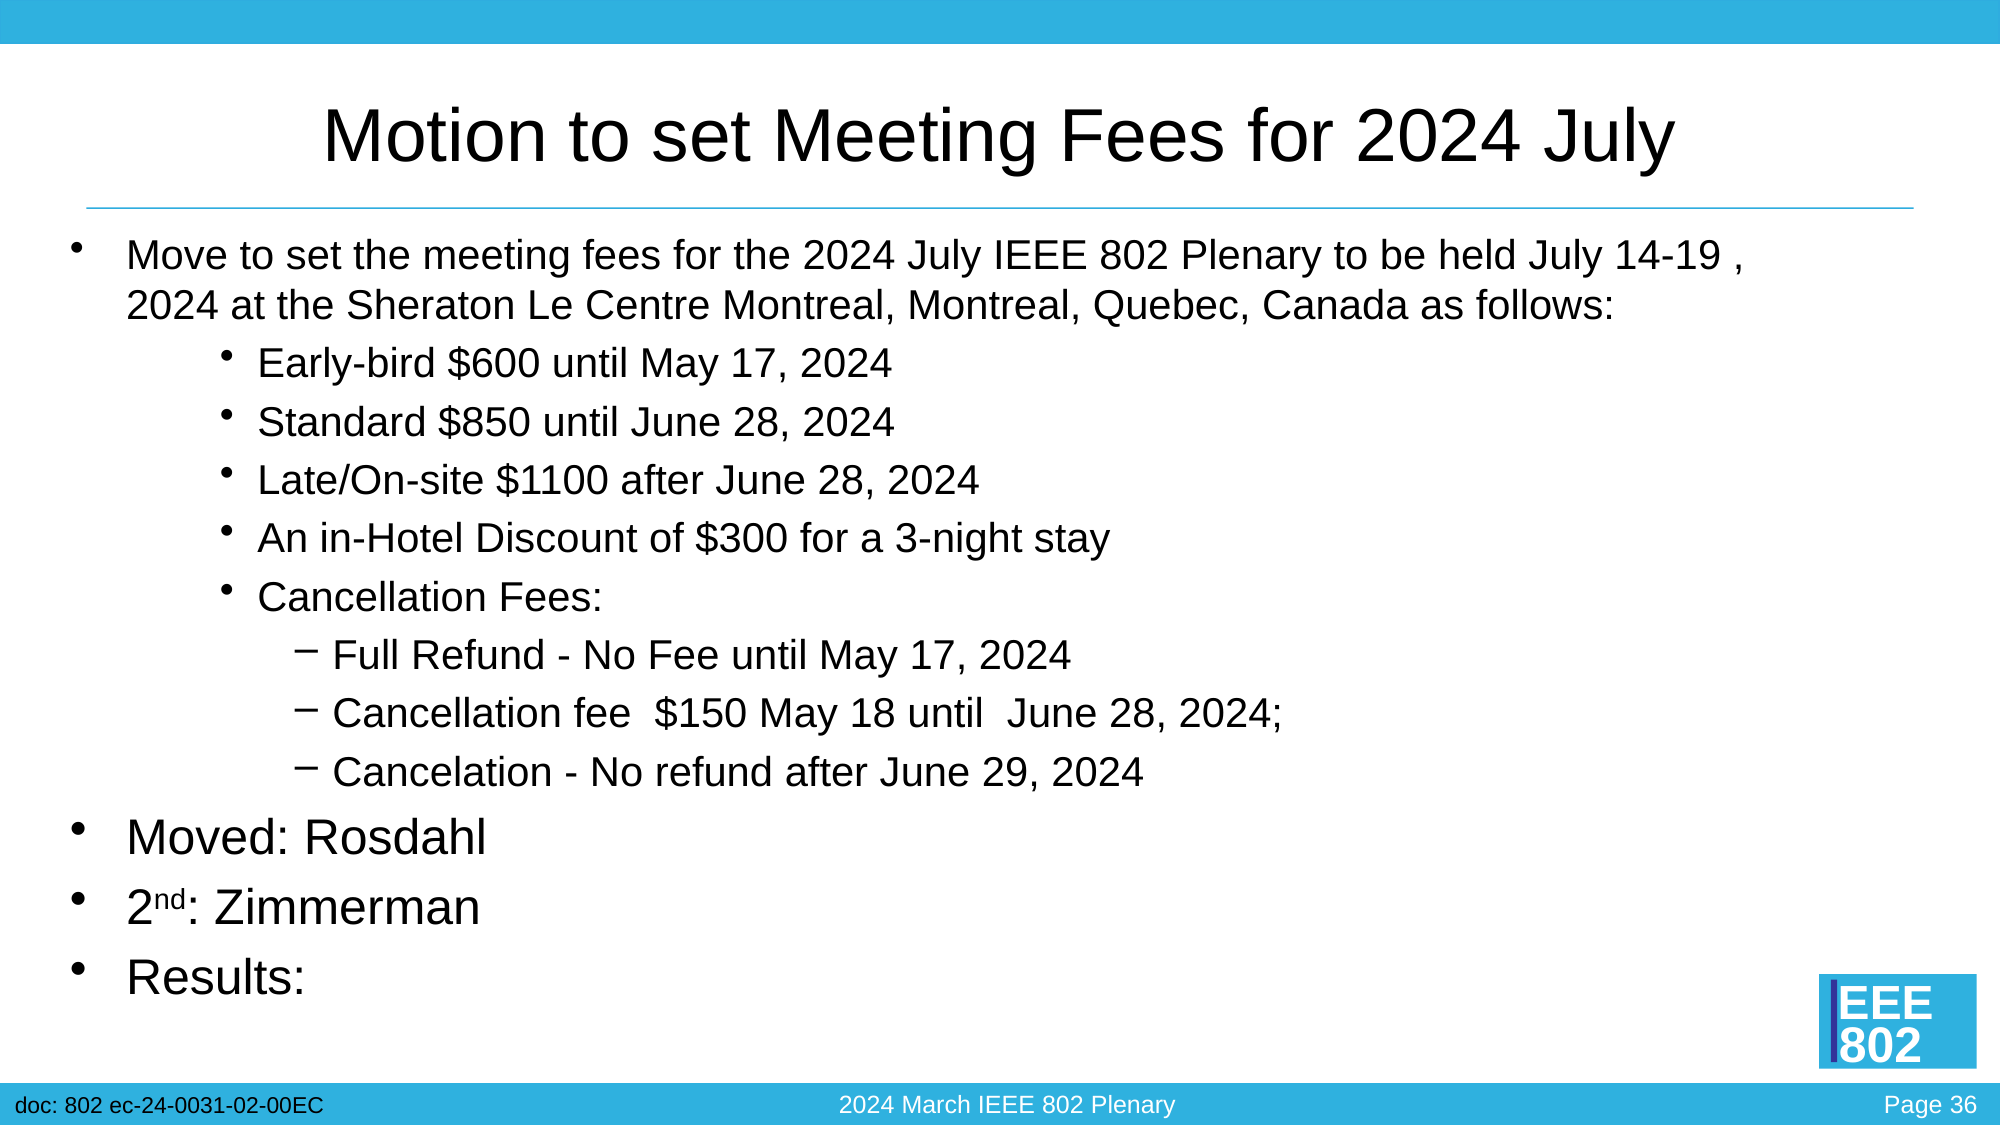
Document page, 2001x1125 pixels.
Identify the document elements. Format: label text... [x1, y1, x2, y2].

list Move to set the meeting fees for the 2024 July IEEE 802 Plenary to be held July 14-19 , 2024 at the Sheraton Le Centre Montreal, Montreal, Quebec, Canada as follows: Early-bird $600 until May 17, 2024 Standard $850 until June 28, 2024 Late/On-site $1100 after June 28, 2024 An in-Hotel Discount of $300 for a 3-night stay Cancellation Fees: Full Refund - No Fee until May 17, 2024 Cancellation fee $150 May 18 until June 28, 2024; Cancelation - No refund after June 29, 2024 Moved: Rosdahl 2nd: Zimmerman Results: [54, 220, 1855, 1059]
title Motion to set Meeting Fees for 2024 July [99, 66, 1900, 197]
